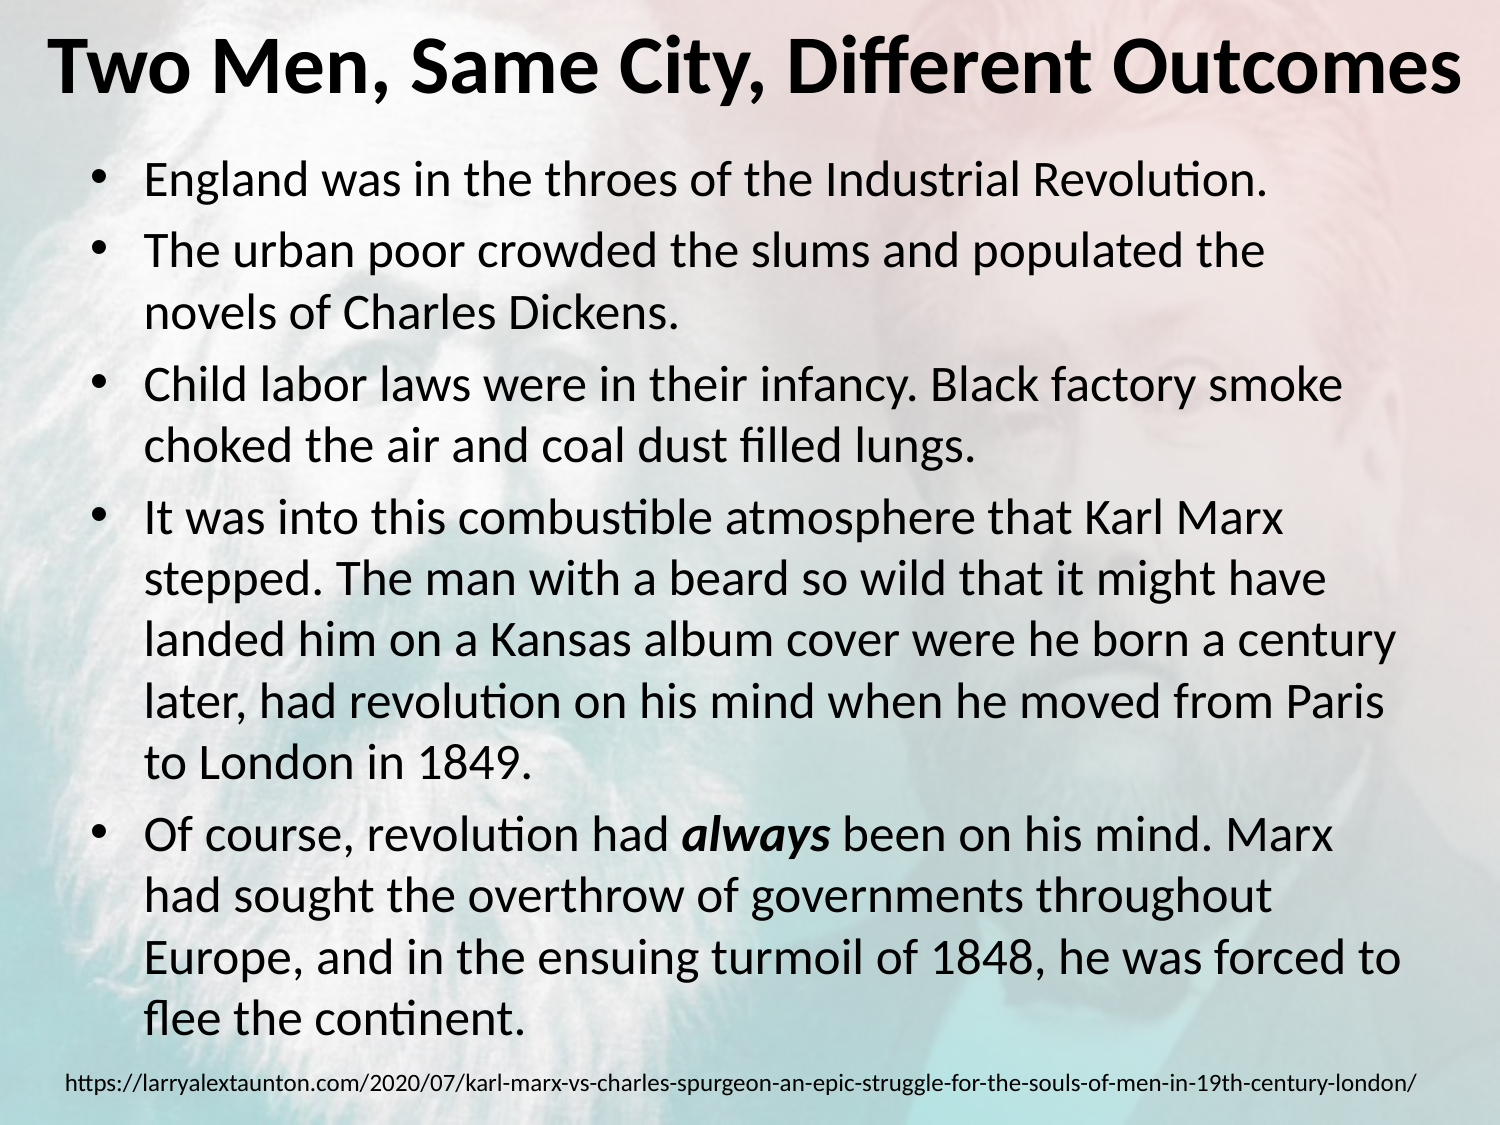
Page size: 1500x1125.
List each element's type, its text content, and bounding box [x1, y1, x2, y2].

title Two Men, Same City, Different Outcomes [5, 0, 1500, 121]
text_box https://larryalextaunton.com/2020/07/karl-marx-vs-charles-spurgeon-an-epic-struggle-for-the-souls-of-men-in-19th-century-london/ [49, 1059, 1478, 1105]
list England was in the throes of the Industrial Revolution. The urban poor crowded the slums and populated the novels of Charles Dickens. Child labor laws were in their infancy. Black factory smoke choked the air and coal dust filled lungs. It was into this combustible atmosphere that Karl Marx stepped. The man with a beard so wild that it might have landed him on a Kansas album cover were he born a century later, had revolution on his mind when he moved from Paris to London in 1849. Of course, revolution had always been on his mind. Marx had sought the overthrow of governments throughout Europe, and in the ensuing turmoil of 1848, he was forced to flee the continent. [75, 137, 1425, 1059]
